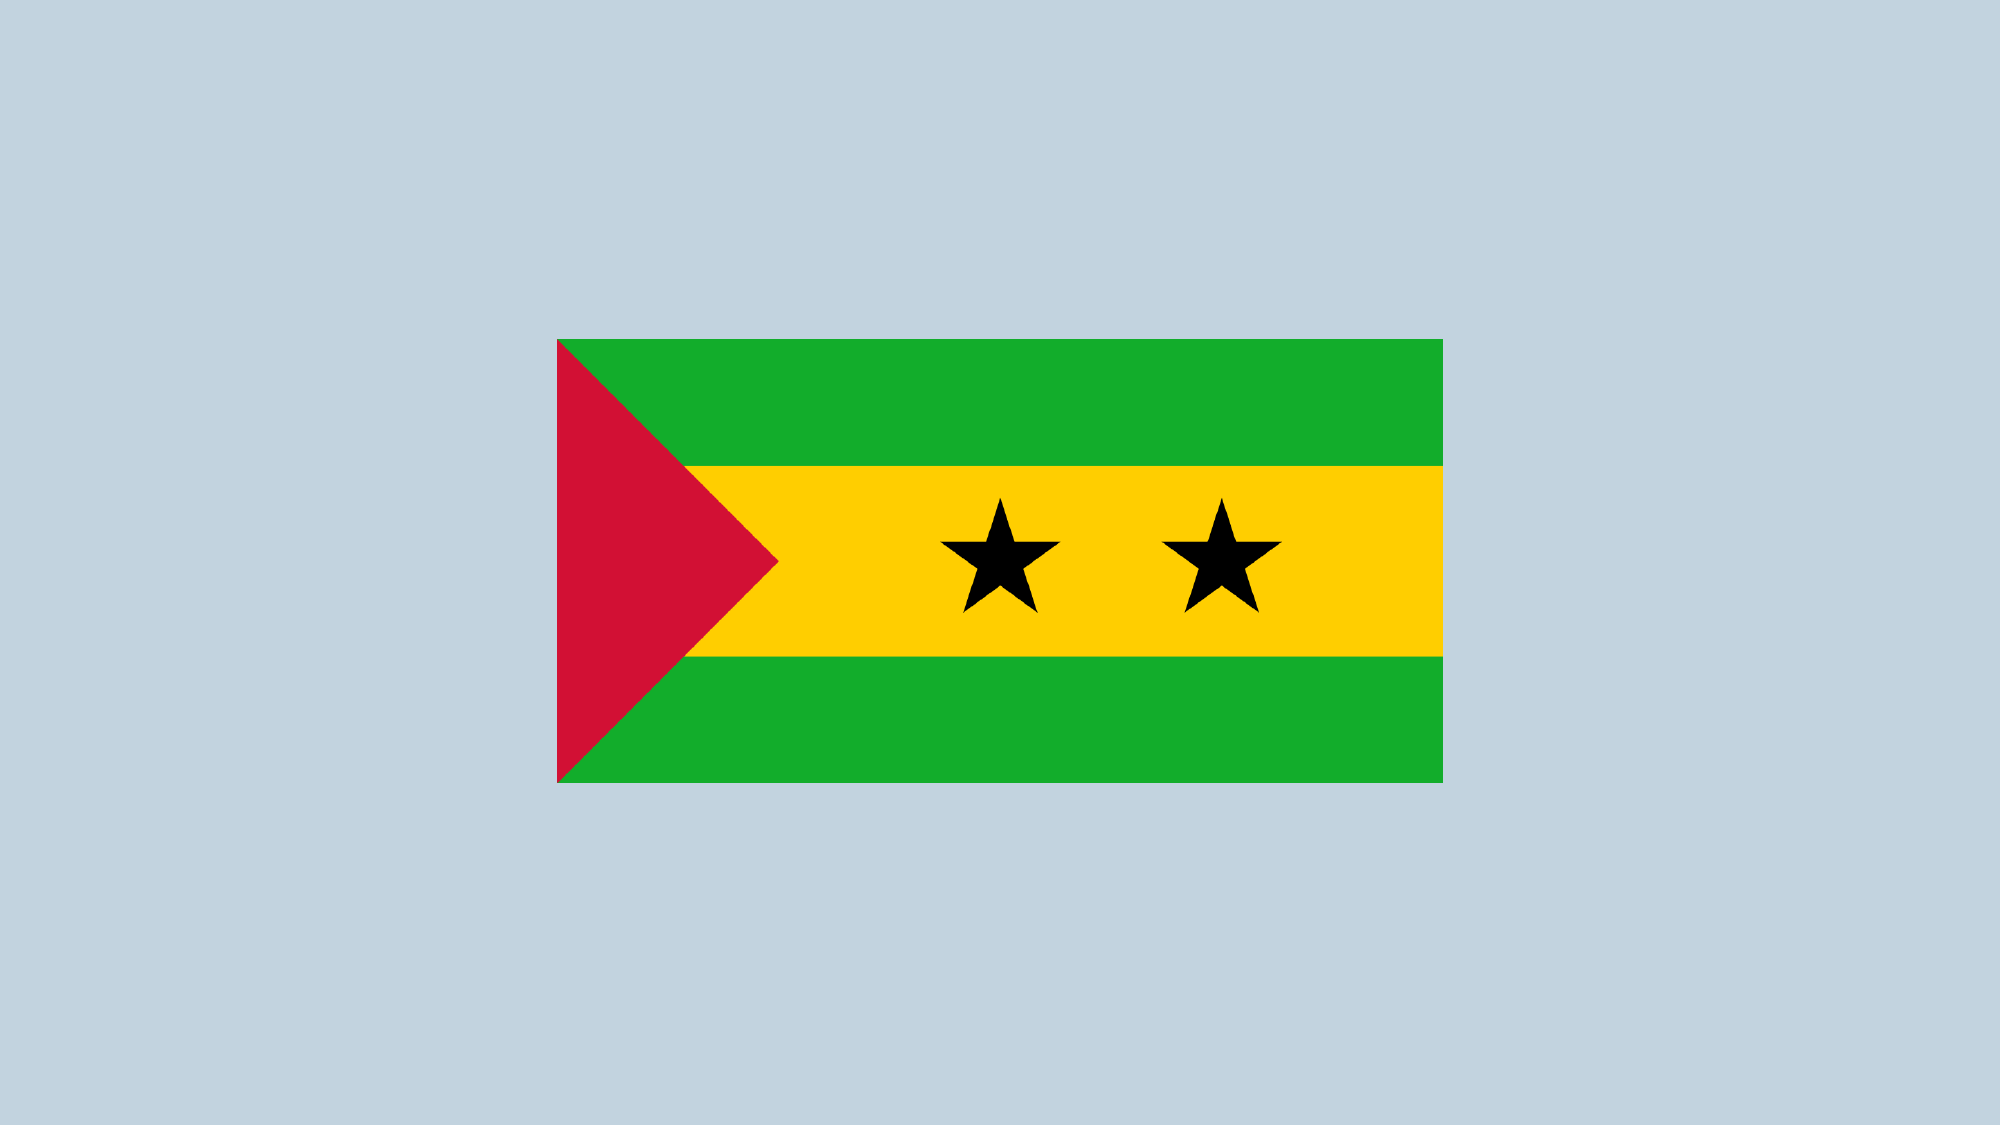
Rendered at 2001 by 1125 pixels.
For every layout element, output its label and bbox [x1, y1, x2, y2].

picture [556, 339, 1443, 783]
